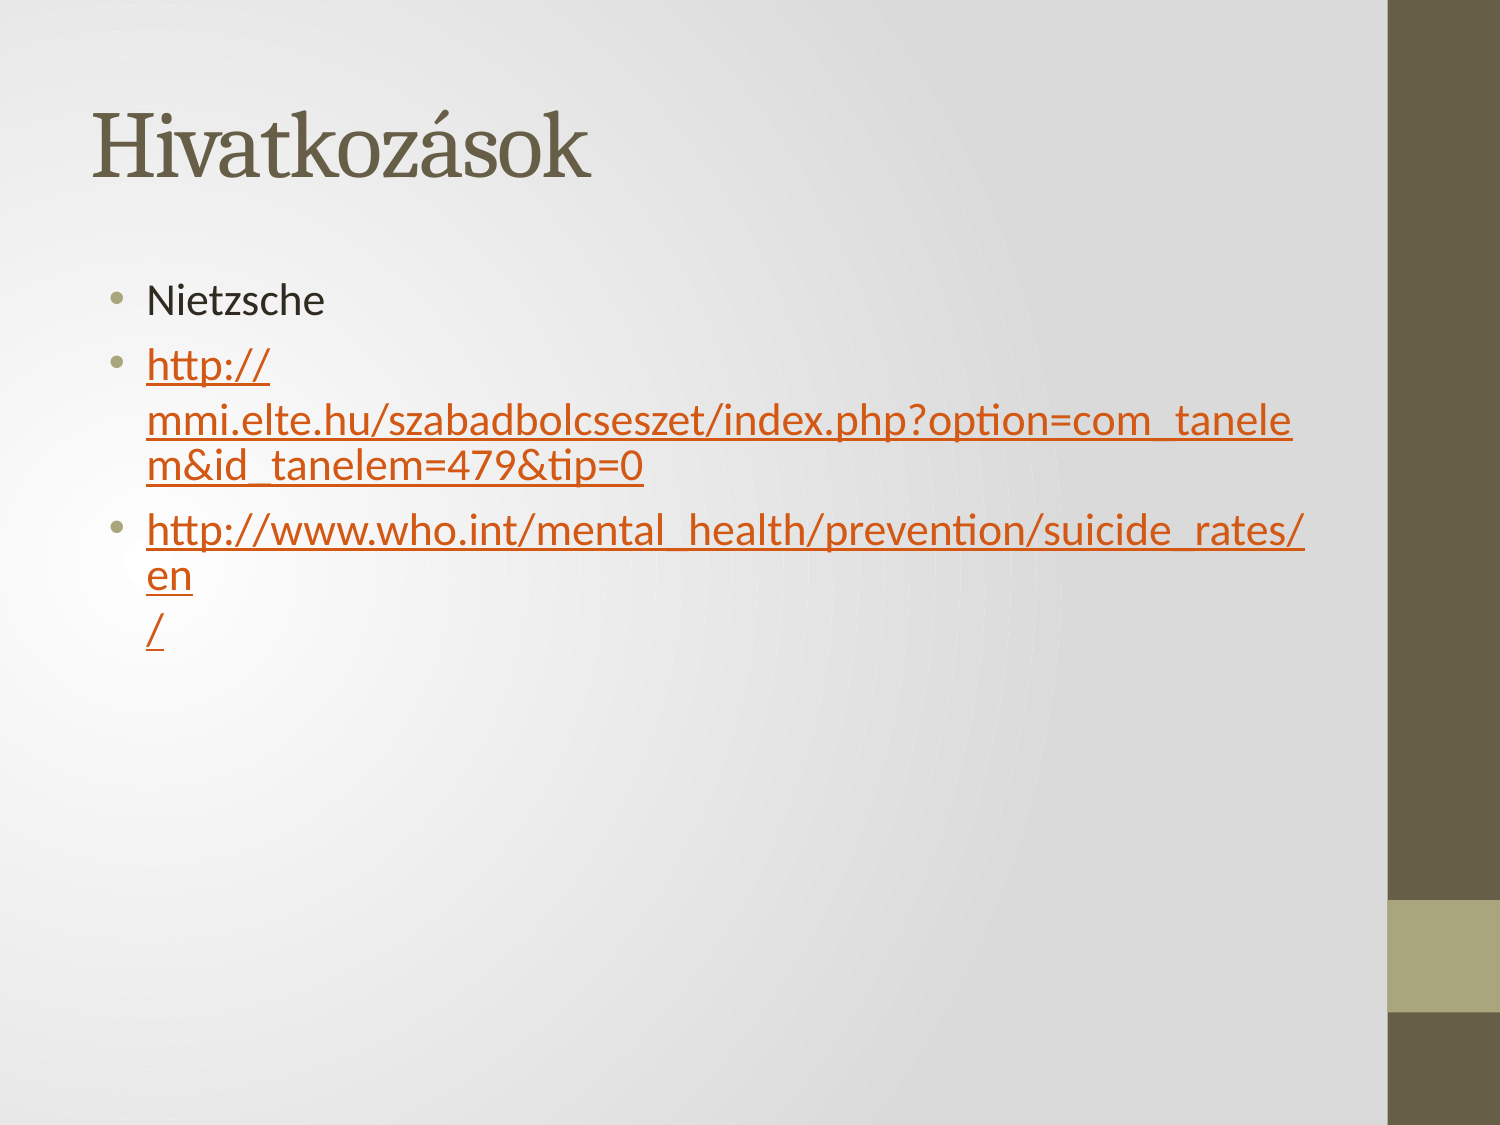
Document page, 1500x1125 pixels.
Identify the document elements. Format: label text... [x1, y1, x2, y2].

title Hivatkozások [75, 45, 1325, 233]
list Nietzsche http://mmi.elte.hu/szabadbolcseszet/index.php?option=com_tanelem&id_tanelem=479&tip=0 http://www.who.int/mental_health/prevention/suicide_rates/en/ [75, 262, 1325, 1050]
